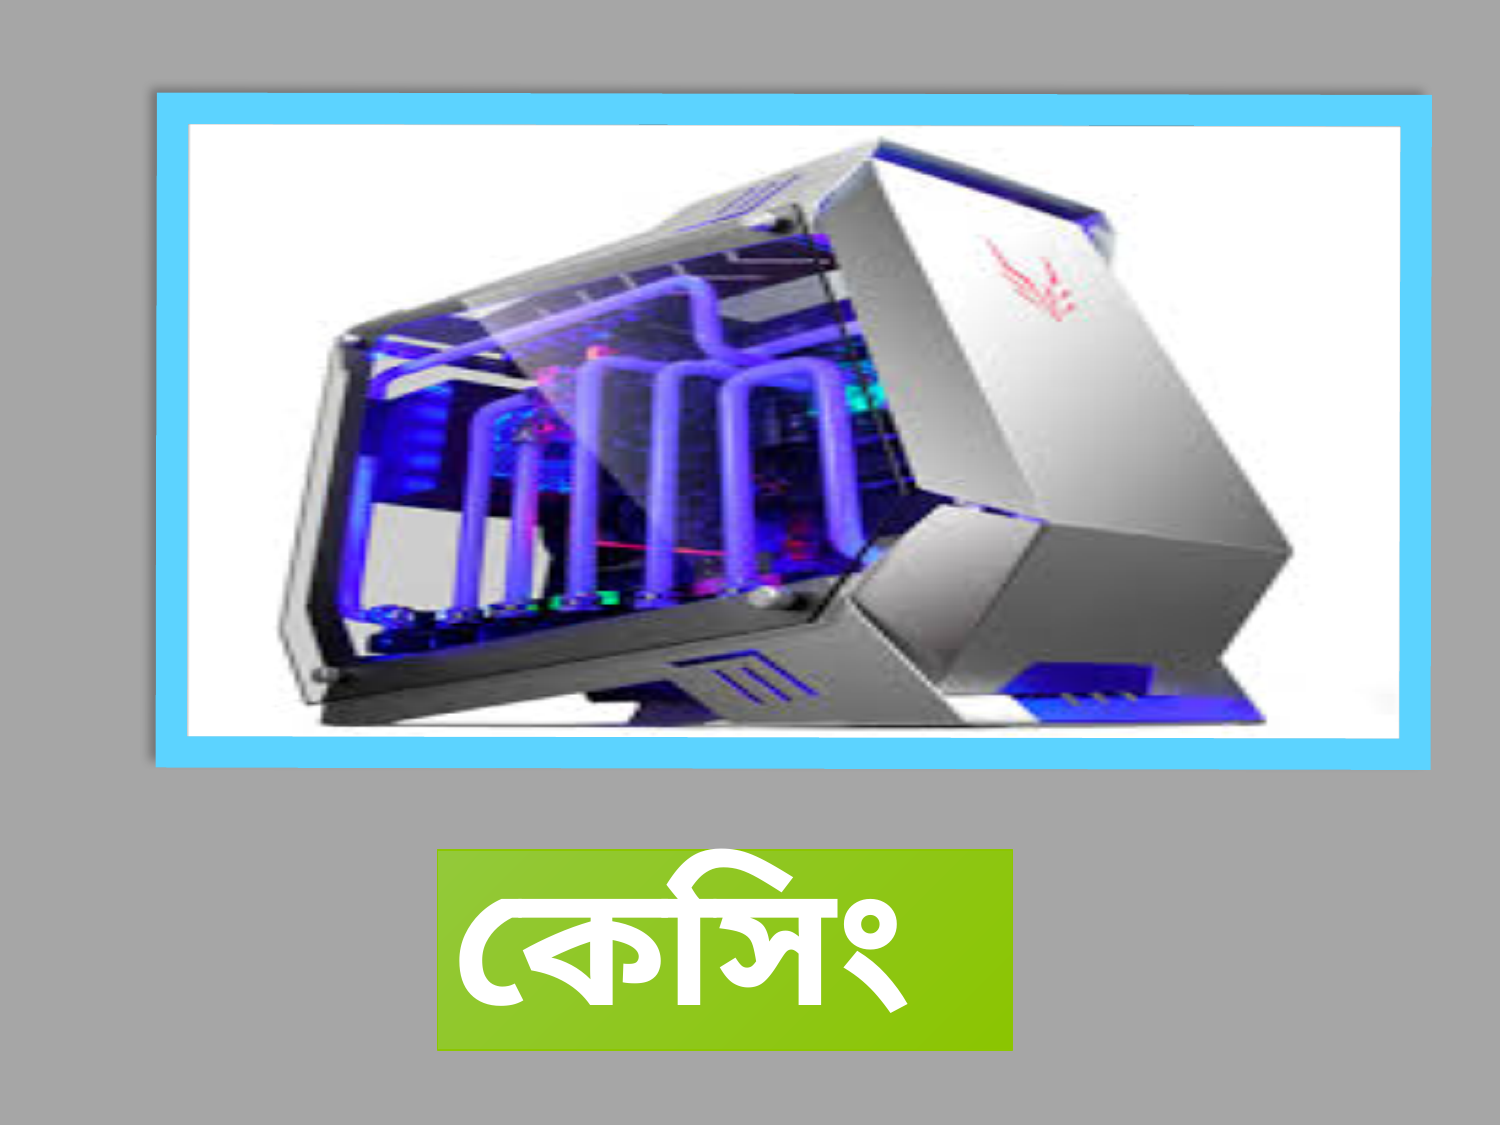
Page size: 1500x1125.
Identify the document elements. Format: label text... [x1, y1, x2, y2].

picture [187, 124, 1401, 738]
title কেসিং [437, 849, 1013, 1051]
